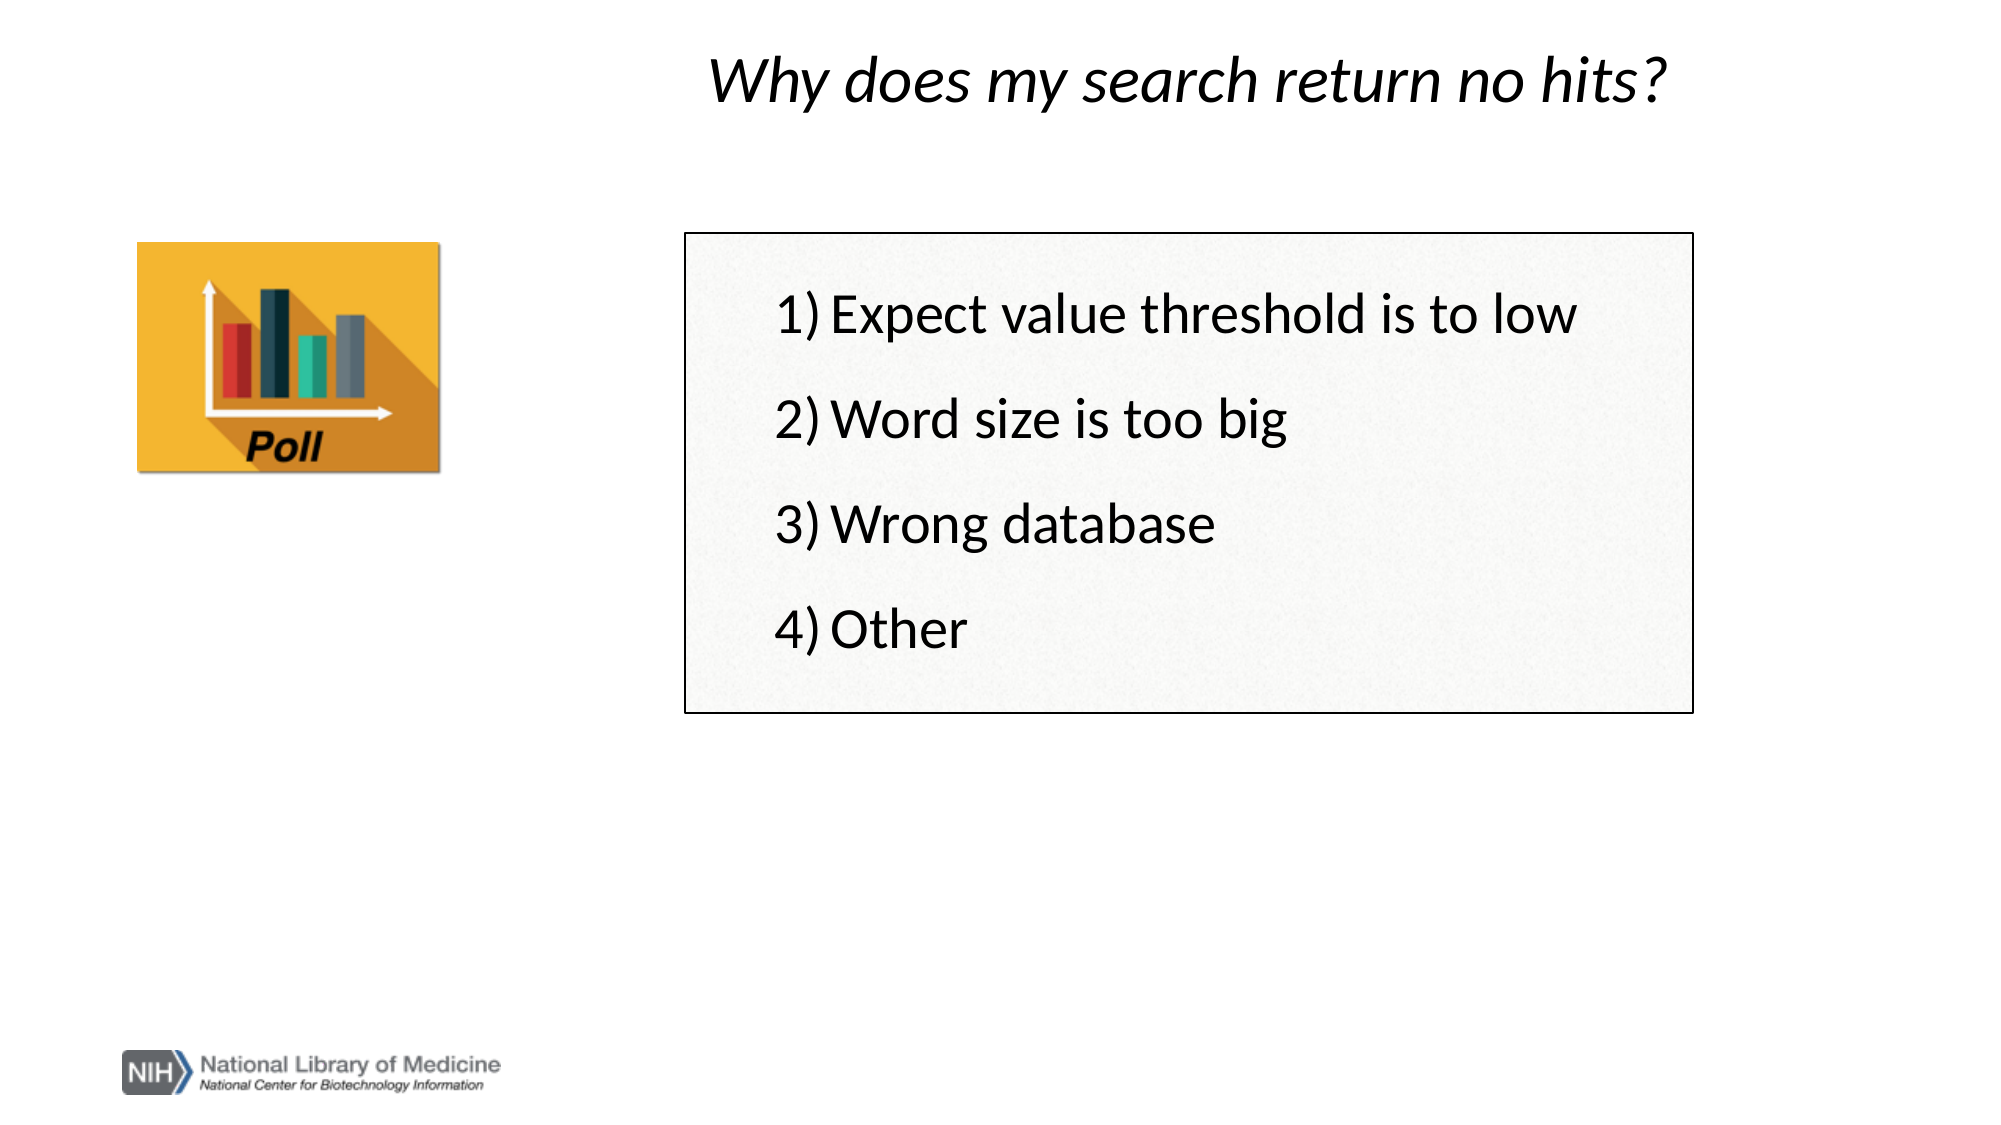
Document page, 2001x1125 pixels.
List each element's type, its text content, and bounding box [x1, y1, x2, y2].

text_box Expect value threshold is to low Word size is too big Wrong database Other [684, 233, 1693, 713]
picture [122, 1050, 501, 1095]
picture [137, 242, 443, 476]
title Why does my search return no hits? [684, 36, 1693, 126]
